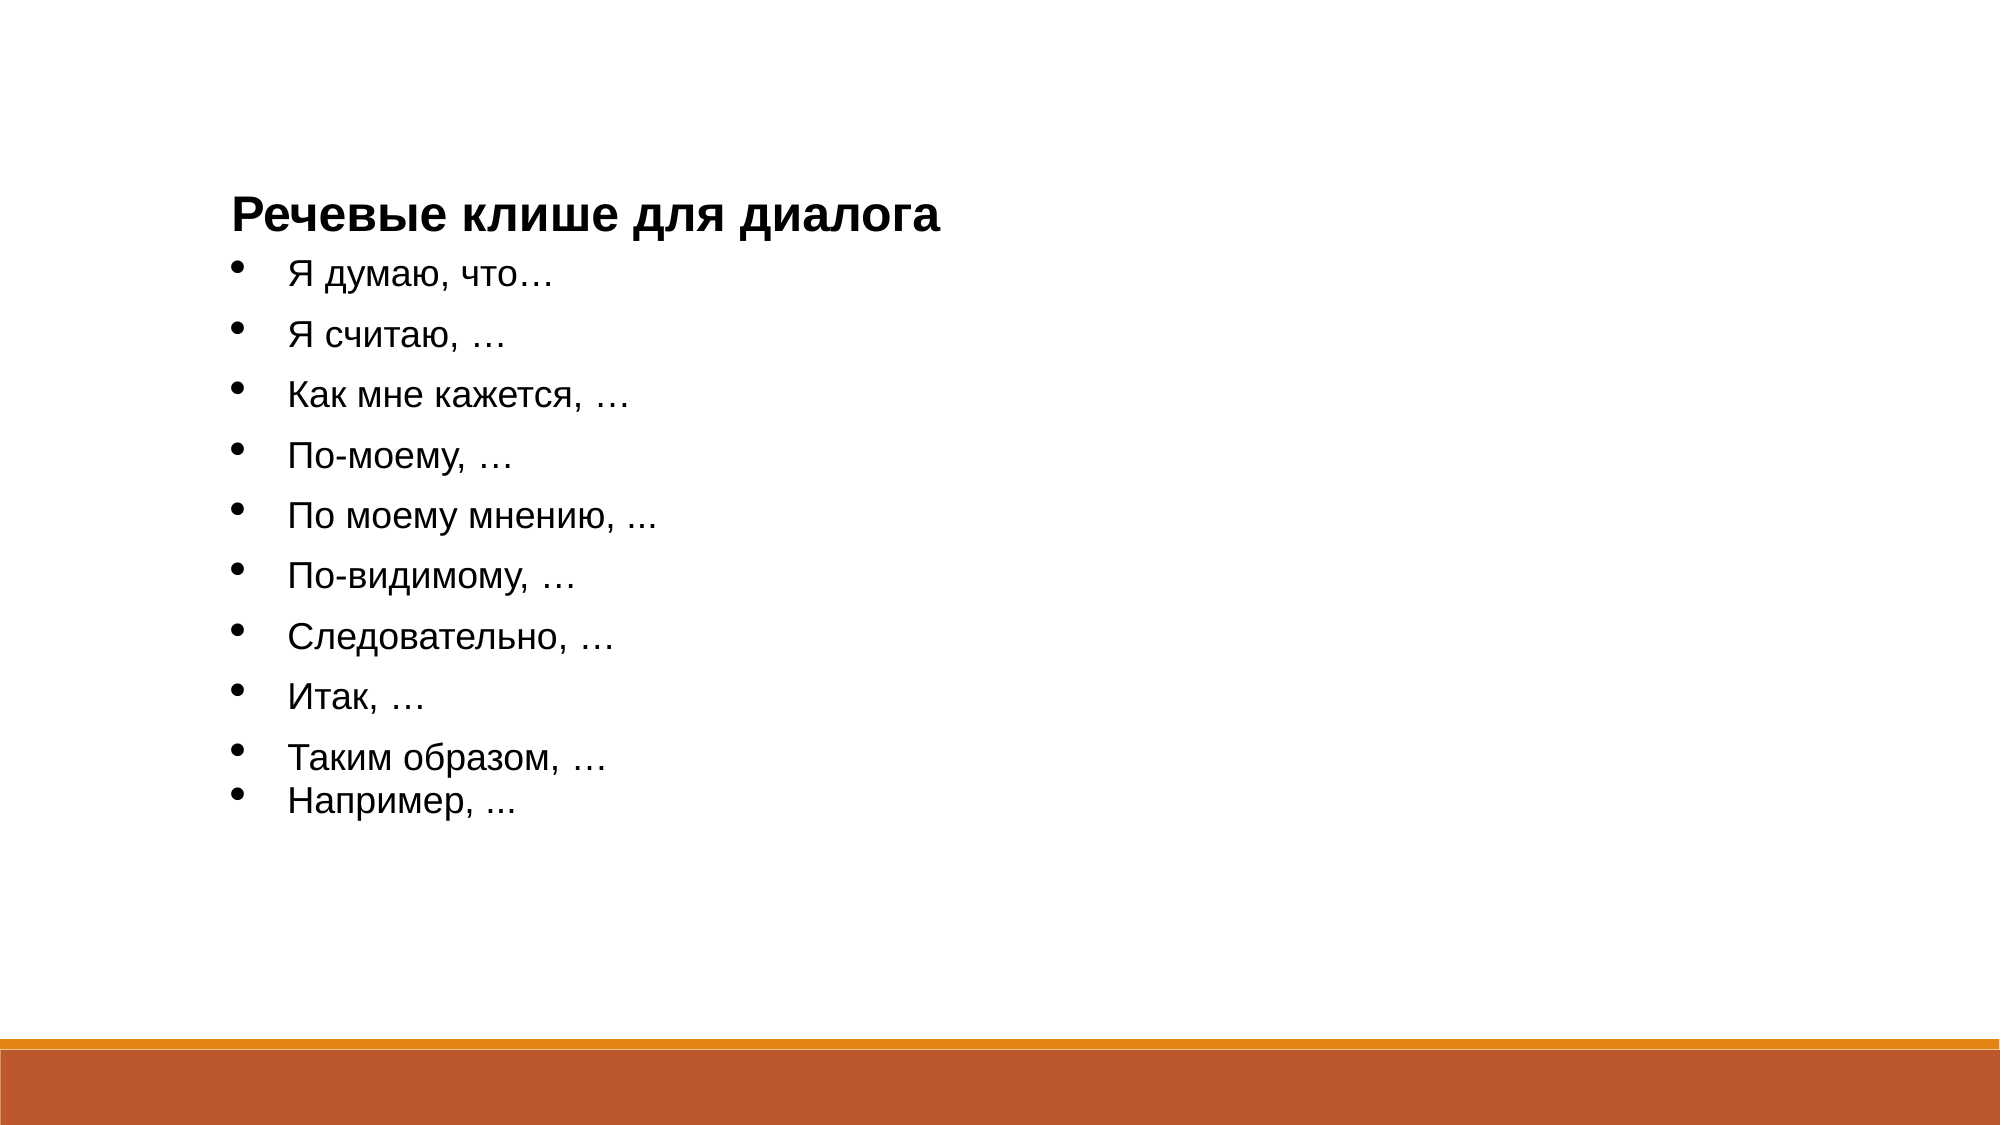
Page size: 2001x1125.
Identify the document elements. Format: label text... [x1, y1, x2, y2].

text_box Речевые клише для диалога Я думаю, что… Я считаю, … Как мне кажется, … По-моему, … По моему мнению, ... По-видимому, … Следовательно, … Итак, … Таким образом, … Например, ... [216, 190, 1217, 883]
